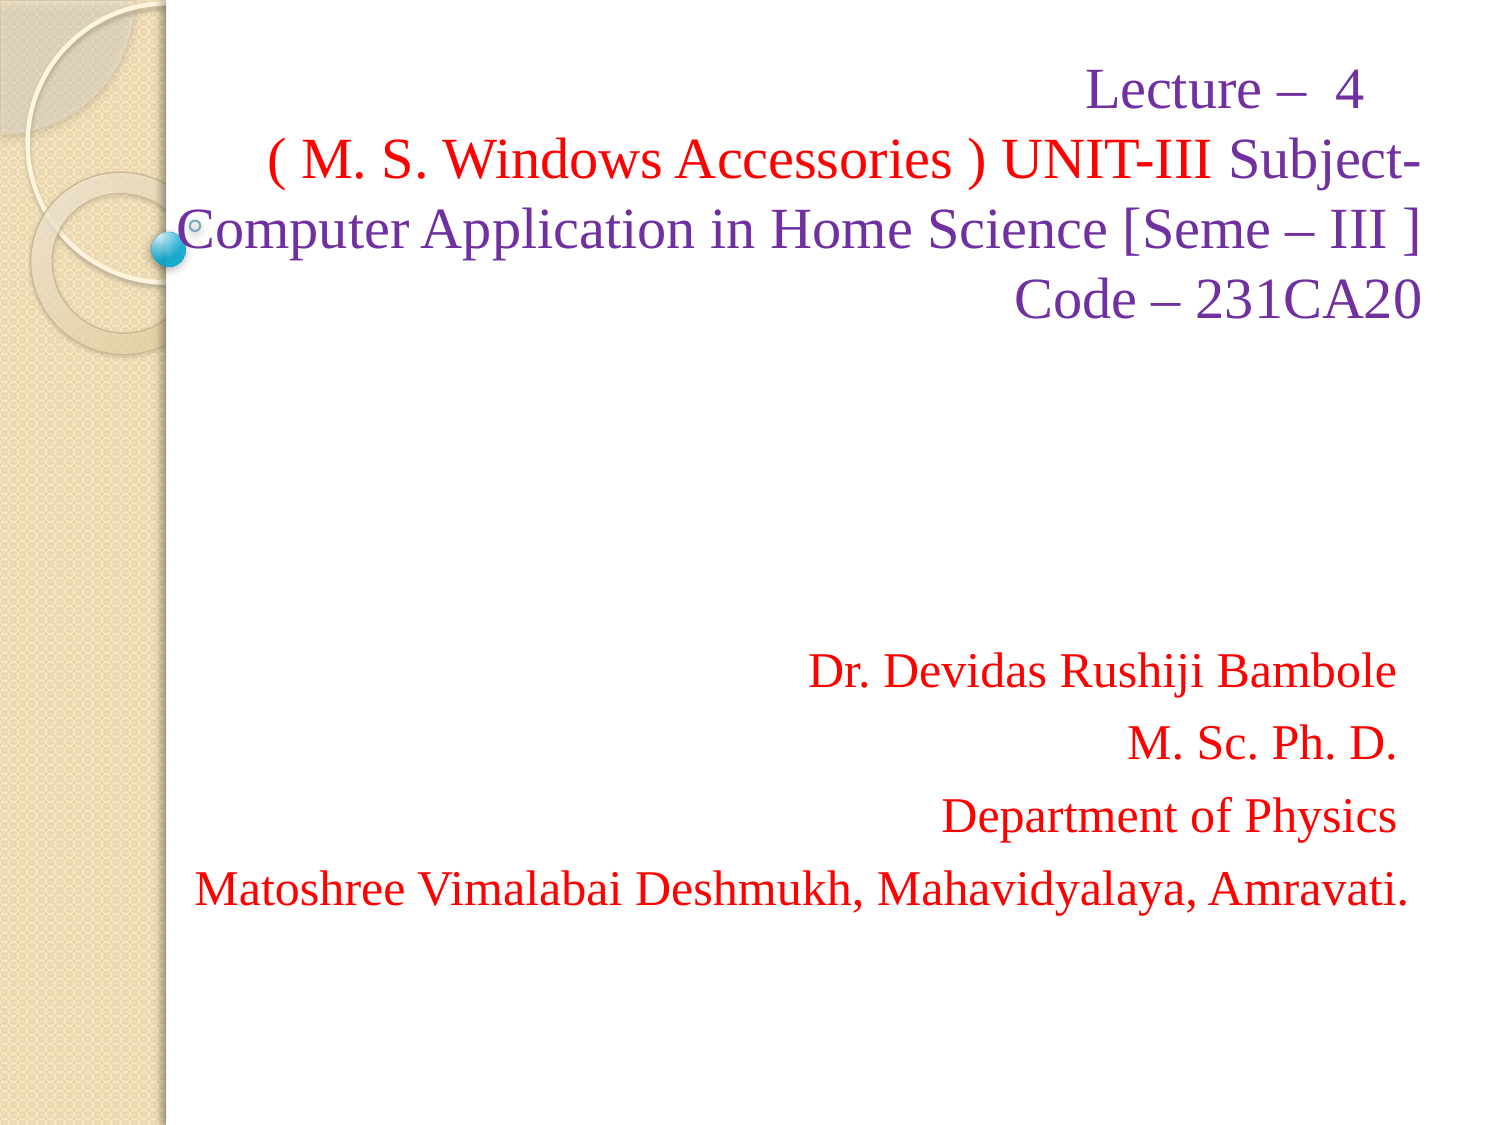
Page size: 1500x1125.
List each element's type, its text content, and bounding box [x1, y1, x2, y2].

subtitle Dr. Devidas Rushiji Bambole M. Sc. Ph. D. Department of Physics Matoshree Vimalabai Deshmukh, Mahavidyalaya, Amravati. [162, 637, 1425, 925]
title Lecture – 4 ( M. S. Windows Accessories ) UNIT-III Subject- Computer Application in Home Science [Seme – III ] Code – 231CA20 [99, 50, 1438, 338]
